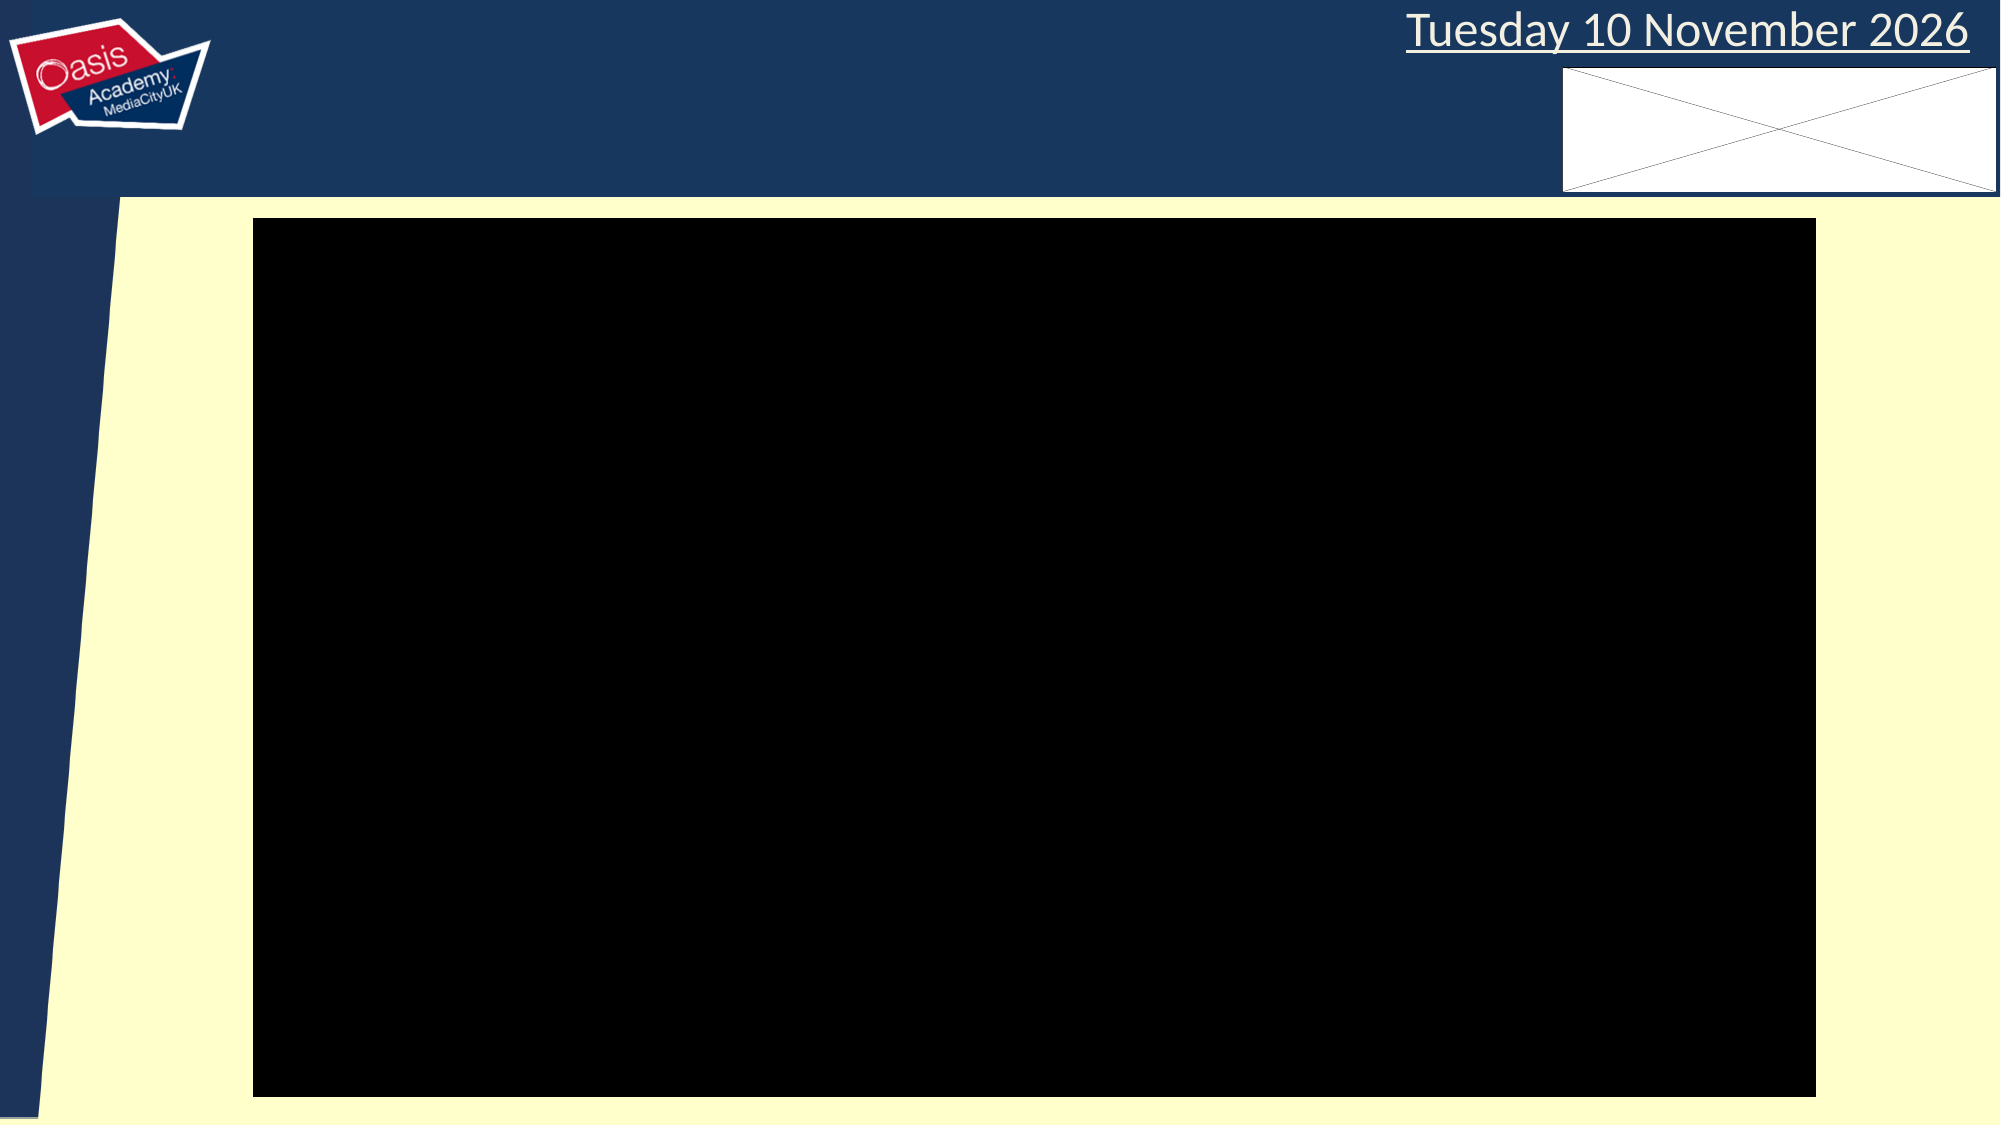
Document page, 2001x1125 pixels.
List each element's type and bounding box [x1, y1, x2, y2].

picture [0, 0, 211, 1119]
text_box [252, 218, 1817, 1098]
